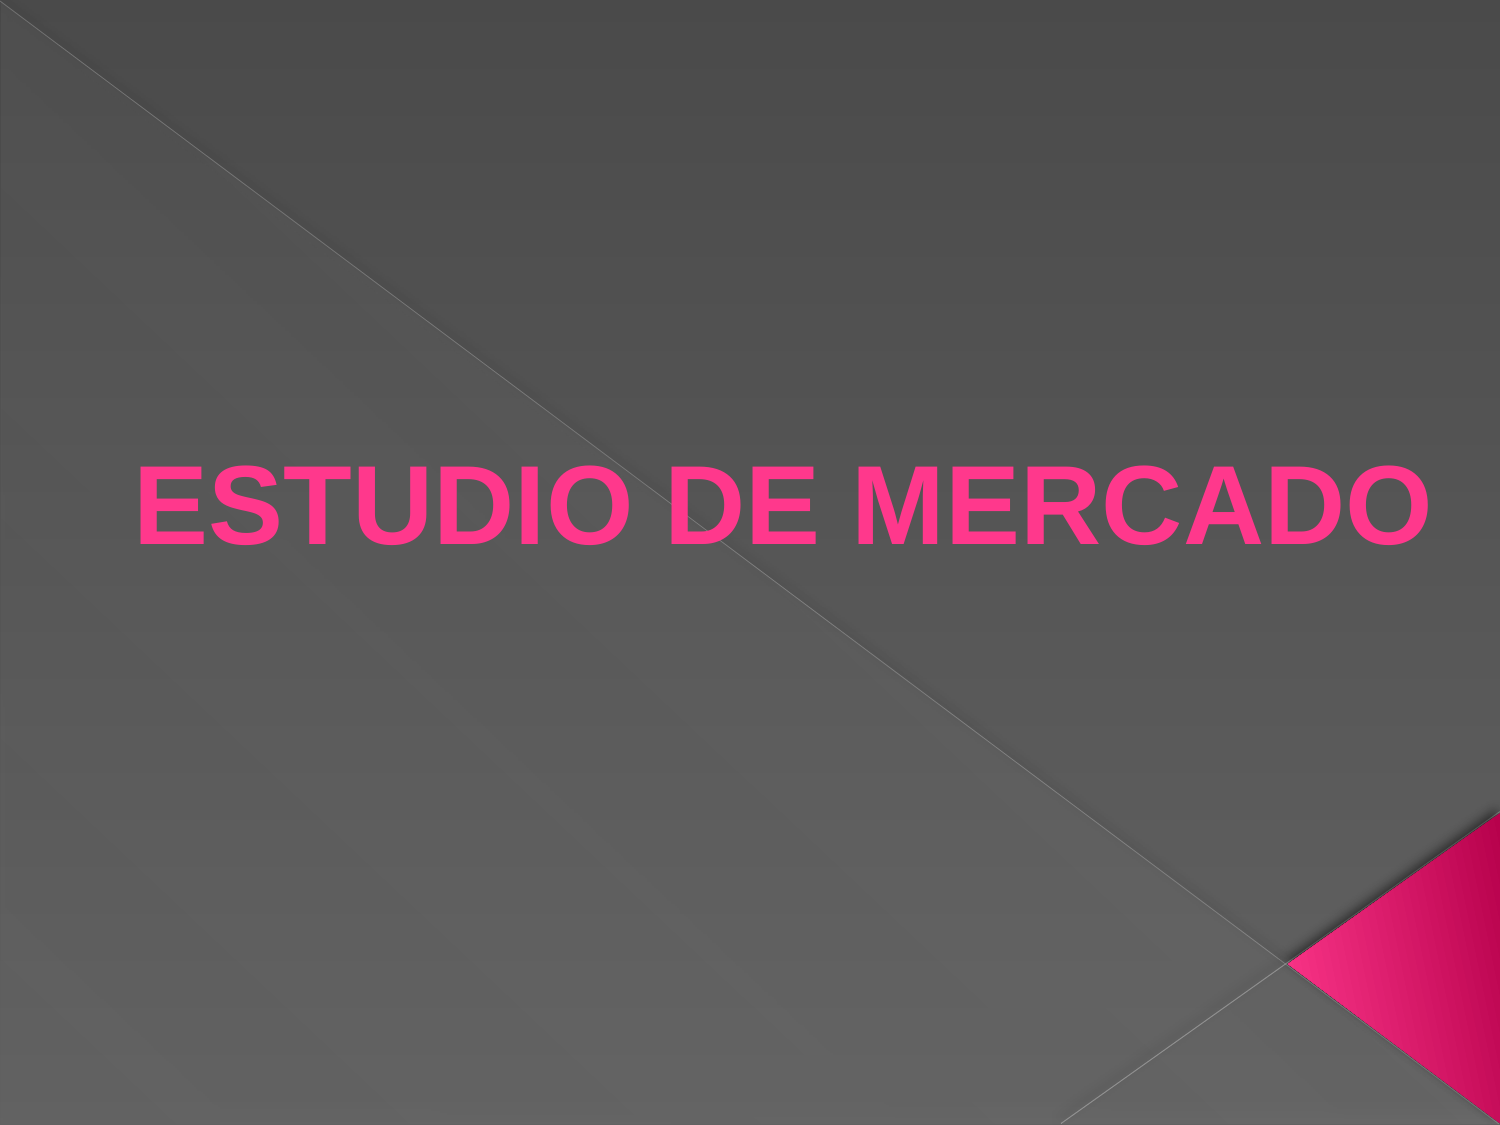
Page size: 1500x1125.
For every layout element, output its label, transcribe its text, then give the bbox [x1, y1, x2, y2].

text_box ESTUDIO DE MERCADO [119, 424, 1449, 575]
